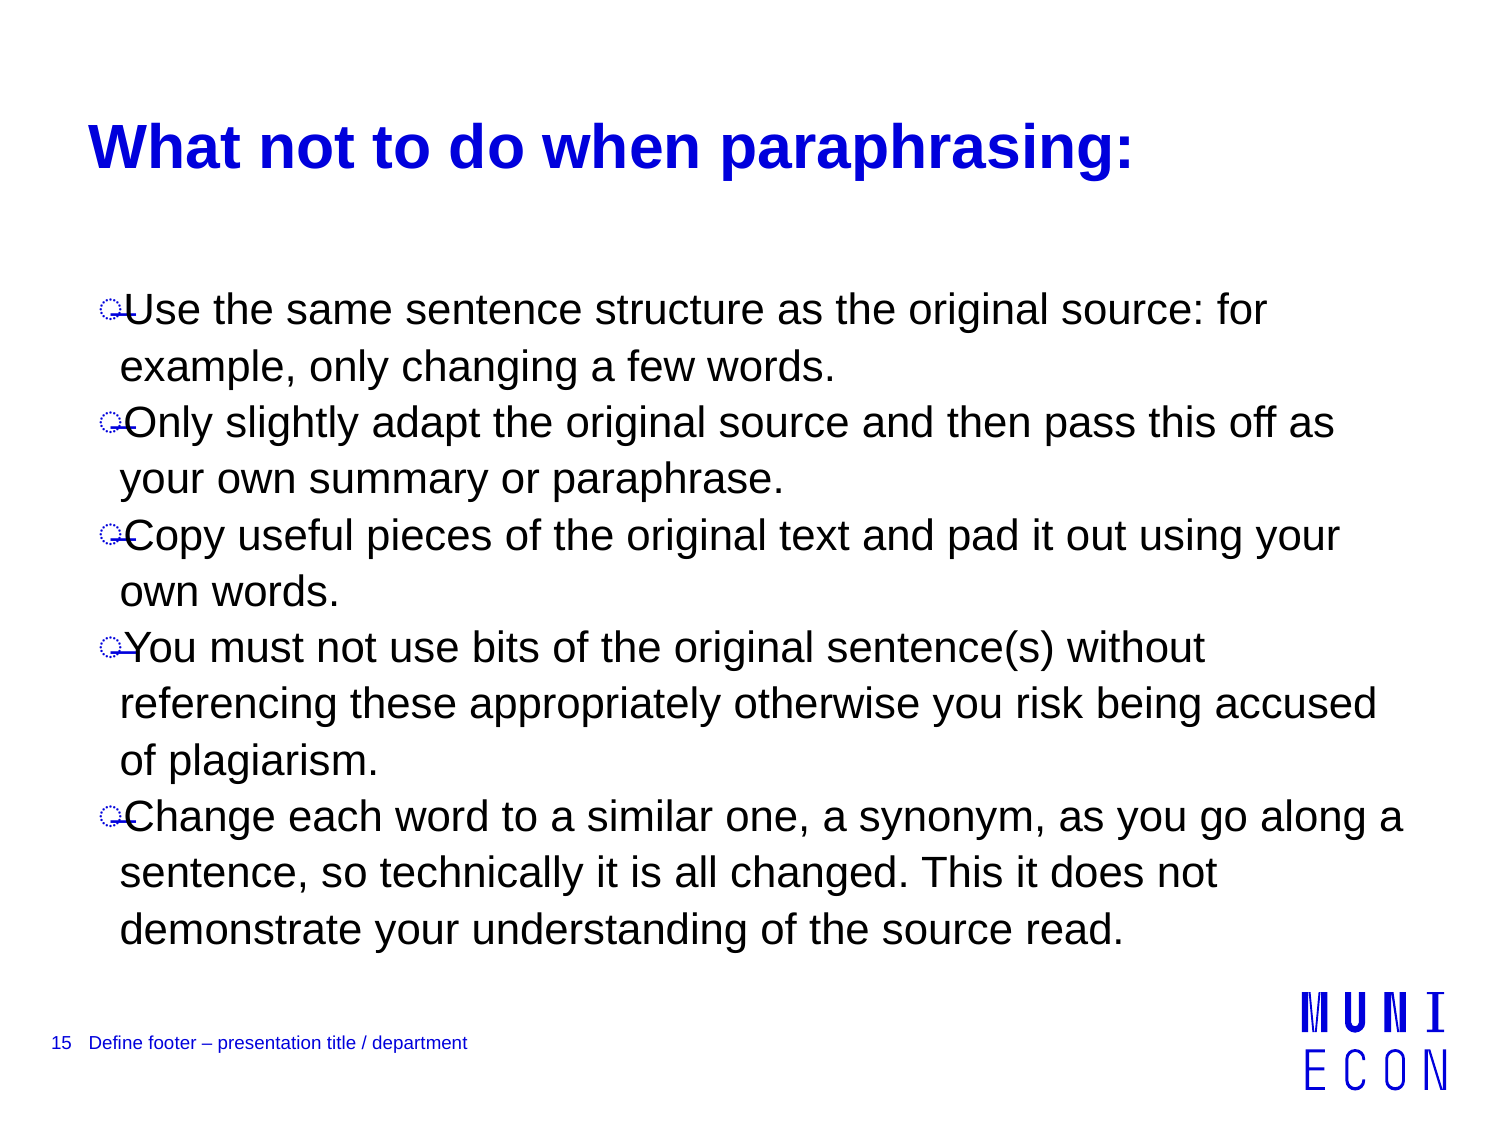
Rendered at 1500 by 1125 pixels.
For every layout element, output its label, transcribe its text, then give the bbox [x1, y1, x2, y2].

footer Define footer – presentation title / department [88, 1021, 1063, 1063]
title What not to do when paraphrasing: [88, 118, 1412, 193]
list Use the same sentence structure as the original source: for example, only changing a few words. Only slightly adapt the original source and then pass this off as your own summary or paraphrase. Copy useful pieces of the original text and pad it out using your own words. You must not use bits of the original sentence(s) without referencing these appropriately otherwise you risk being accused of plagiarism. Change each word to a similar one, a synonym, as you go along a sentence, so technically it is all changed. This it does not demonstrate your understanding of the source read. [88, 277, 1412, 957]
slide_number 15 [50, 1021, 82, 1063]
